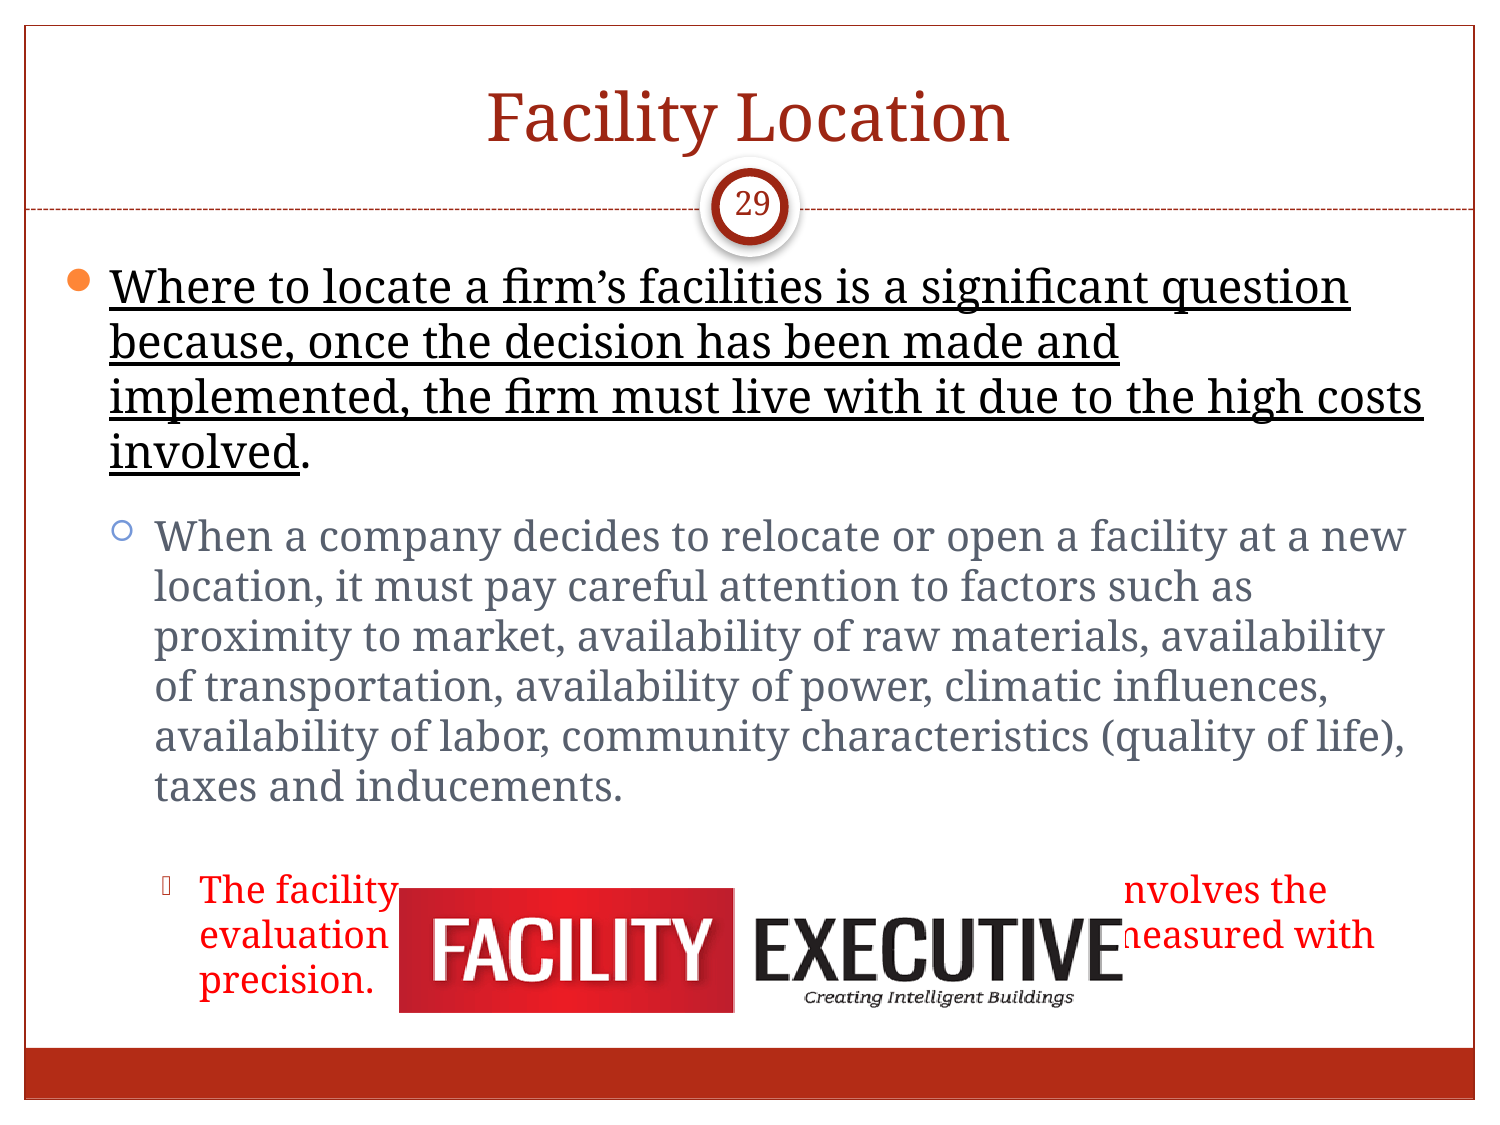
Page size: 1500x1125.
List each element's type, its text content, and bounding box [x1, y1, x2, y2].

picture [399, 862, 1126, 1038]
slide_number 29 [715, 168, 791, 241]
list Where to locate a firm’s facilities is a significant question because, once the decision has been made and implemented, the firm must live with it due to the high costs involved. When a company decides to relocate or open a facility at a new location, it must pay careful attention to factors such as proximity to market, availability of raw materials, availability of transportation, availability of power, climatic influences, availability of labor, community characteristics (quality of life), taxes and inducements. The facility-location decision is complex because it involves the evaluation of many factors, some which cannot be measured with precision. [49, 250, 1445, 1001]
title Facility Location [49, 37, 1450, 162]
